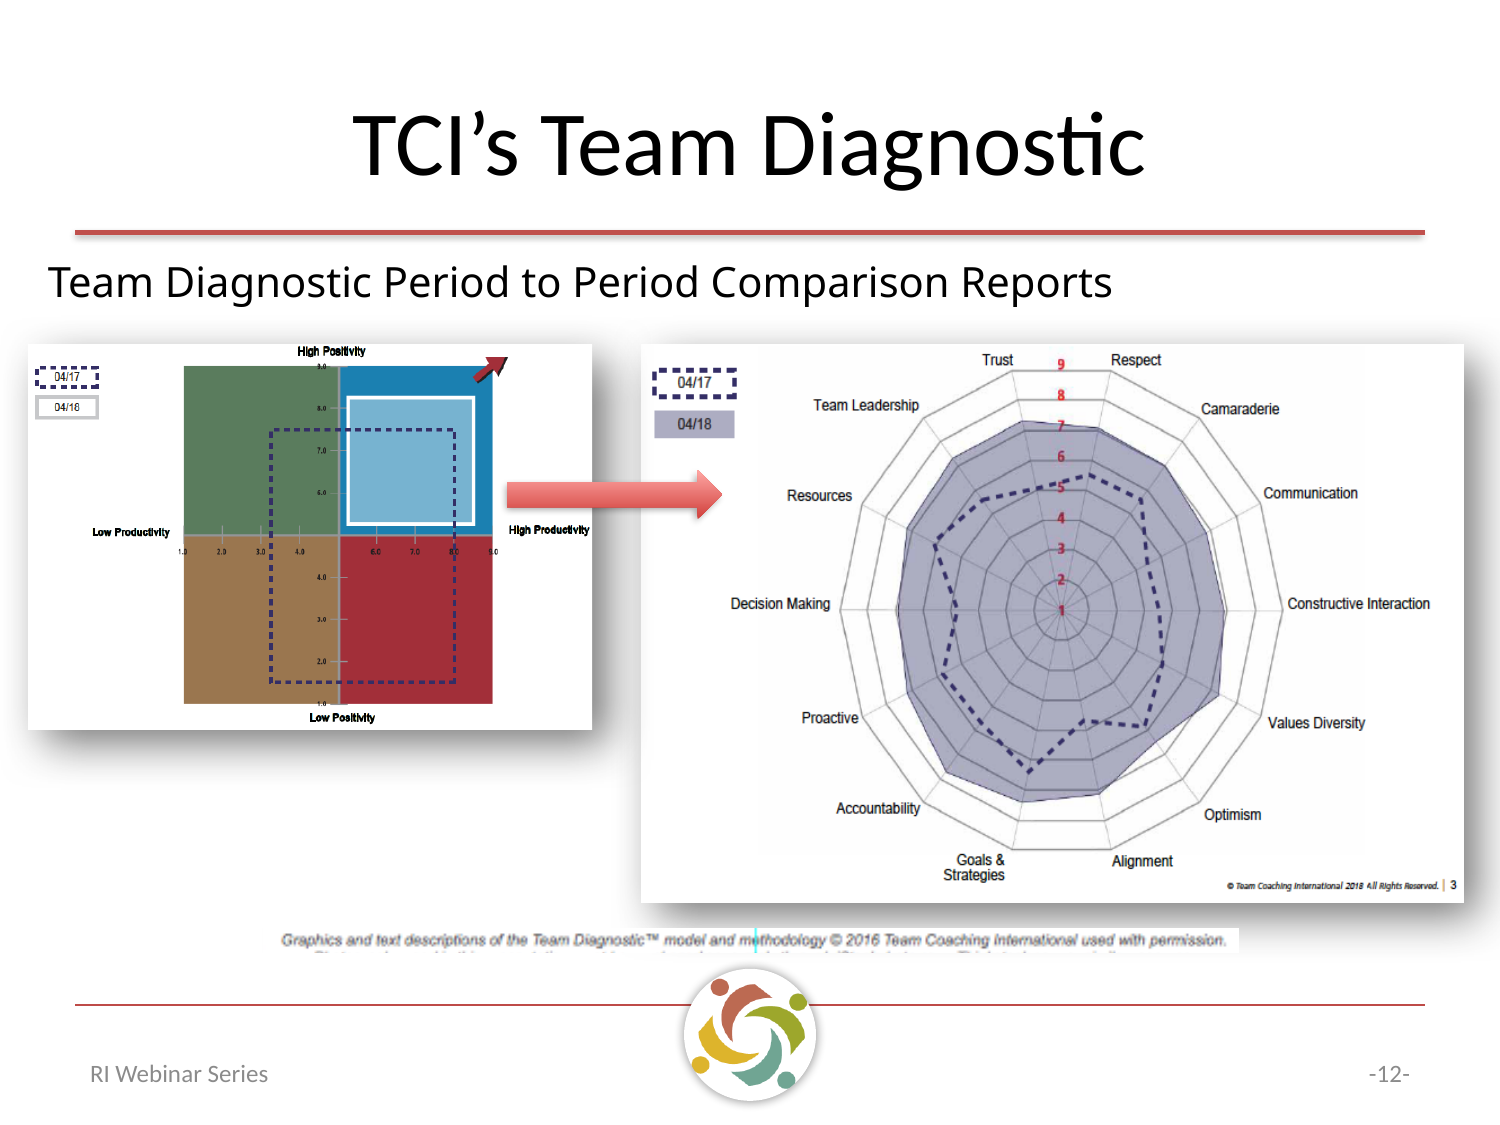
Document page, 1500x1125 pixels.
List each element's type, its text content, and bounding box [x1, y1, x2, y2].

picture [27, 344, 593, 730]
picture [261, 928, 1240, 953]
slide_number -12- [1074, 1042, 1425, 1103]
title TCI’s Team Diagnostic [75, 45, 1425, 233]
picture [684, 991, 816, 1101]
footer RI Webinar Series [75, 1042, 550, 1103]
picture [640, 344, 1465, 903]
list Team Diagnostic Period to Period Comparison Reports [32, 247, 1383, 991]
